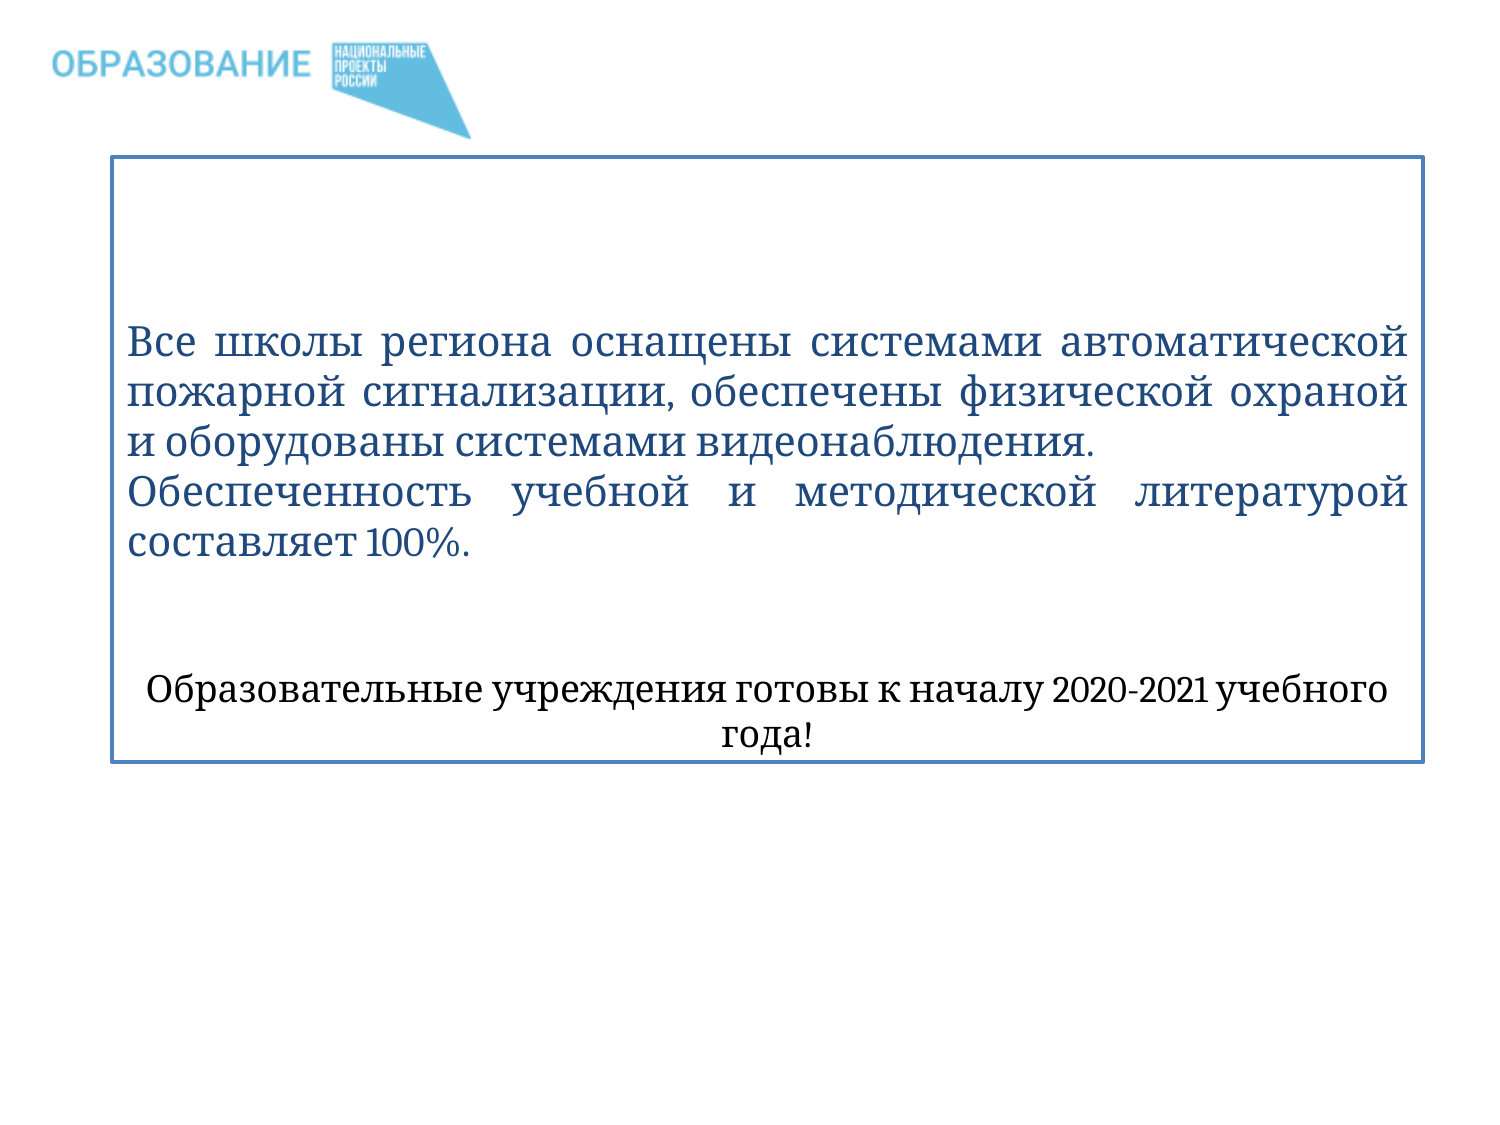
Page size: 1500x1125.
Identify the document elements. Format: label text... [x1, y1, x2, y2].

picture [0, 0, 575, 160]
text_box Все школы региона оснащены системами автоматической пожарной сигнализации, обеспечены физической охраной и оборудованы системами видеонаблюдения. Обеспеченность учебной и методической литературой составляет 100%. Образовательные учреждения готовы к началу 2020-2021 учебного года! [110, 155, 1425, 764]
